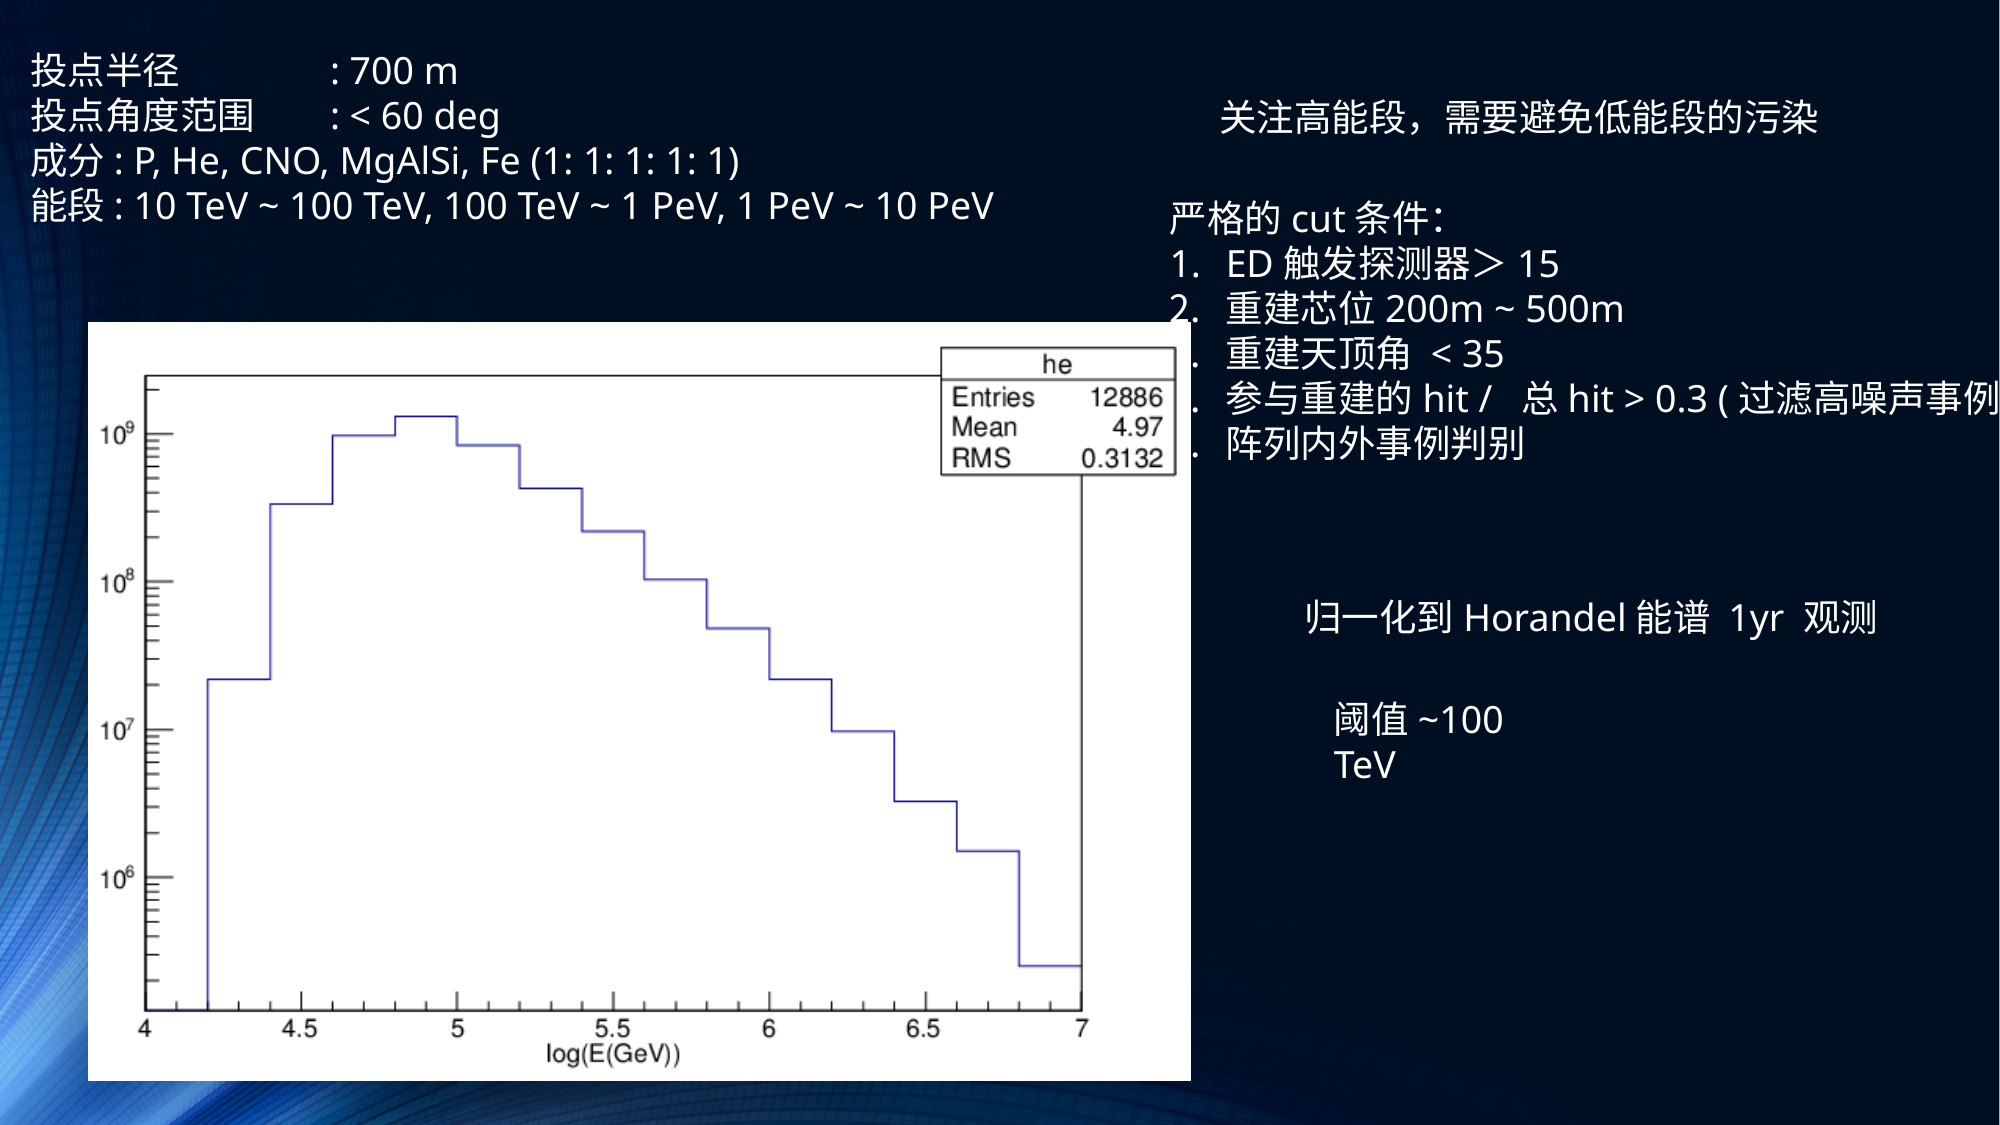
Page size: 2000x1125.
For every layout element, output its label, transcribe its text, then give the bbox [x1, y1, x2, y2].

picture [0, 0, 2000, 1125]
text_box 投点半径 : 700 m 投点角度范围 : < 60 deg 成分: P, He, CNO, MgAlSi, Fe (1: 1: 1: 1: 1) 能段: 10 TeV ~ 100 TeV, 100 TeV ~ 1 PeV, 1 PeV ~ 10 PeV [15, 39, 1010, 235]
text_box 关注高能段，需要避免低能段的污染 [1204, 86, 1835, 147]
text_box 严格的cut条件： ED触发探测器＞15 重建芯位200m ~ 500m 重建天顶角 < 35 参与重建的hit / 总hit > 0.3 (过滤高噪声事例) 阵列内外事例判别 [1154, 187, 2000, 518]
text_box 归一化到Horandel能谱 1yr 观测 [1289, 586, 1893, 646]
text_box 阈值~100 TeV [1319, 688, 1567, 794]
